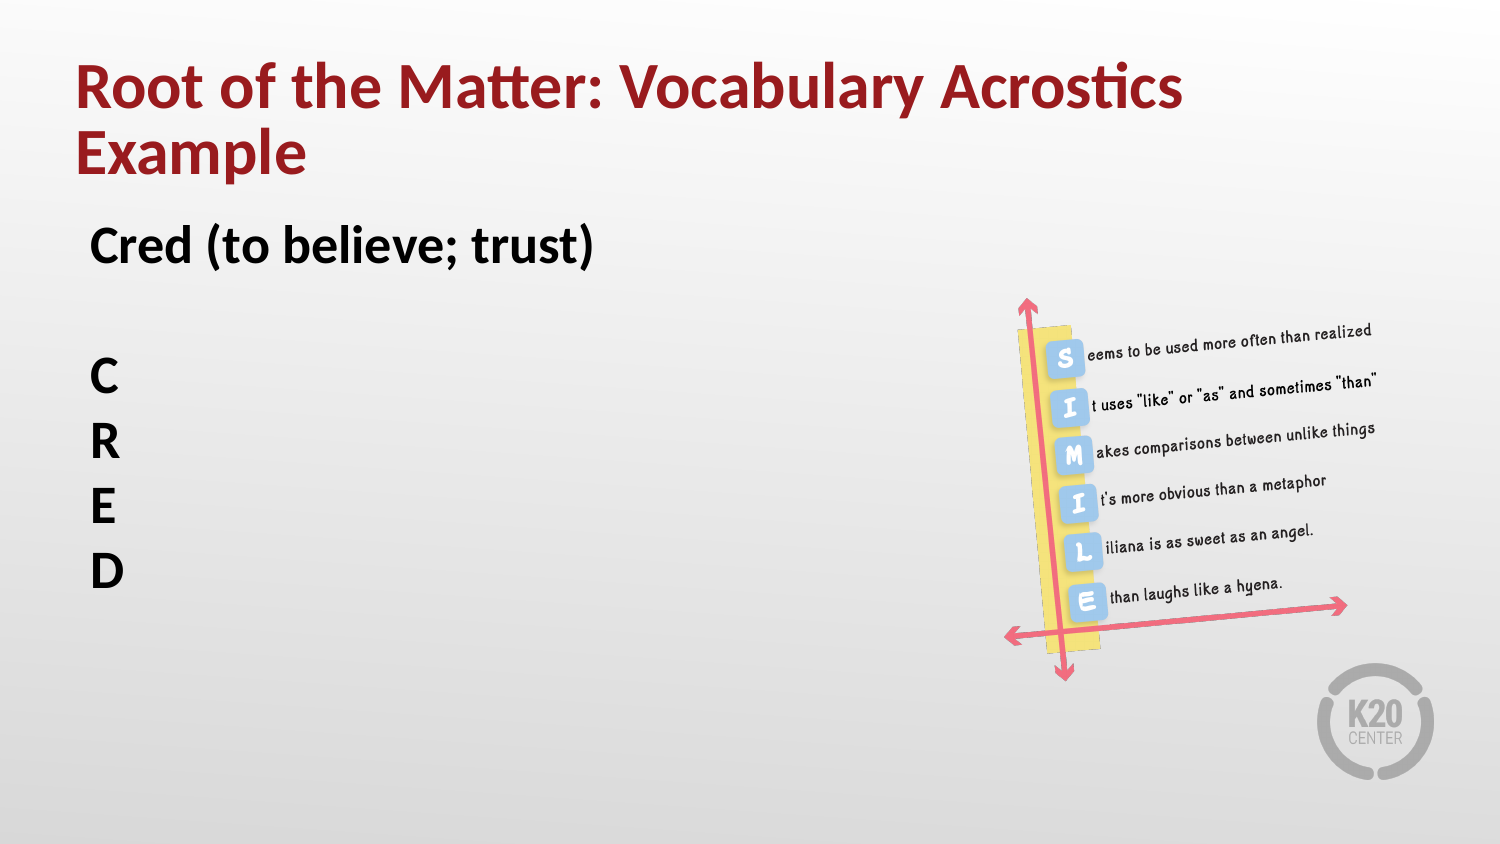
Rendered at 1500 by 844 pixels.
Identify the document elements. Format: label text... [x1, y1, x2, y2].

picture [950, 231, 1451, 797]
title Root of the Matter: Vocabulary Acrostics Example [75, 50, 1425, 191]
list Cred (to believe; trust) C R E D [75, 214, 1425, 779]
